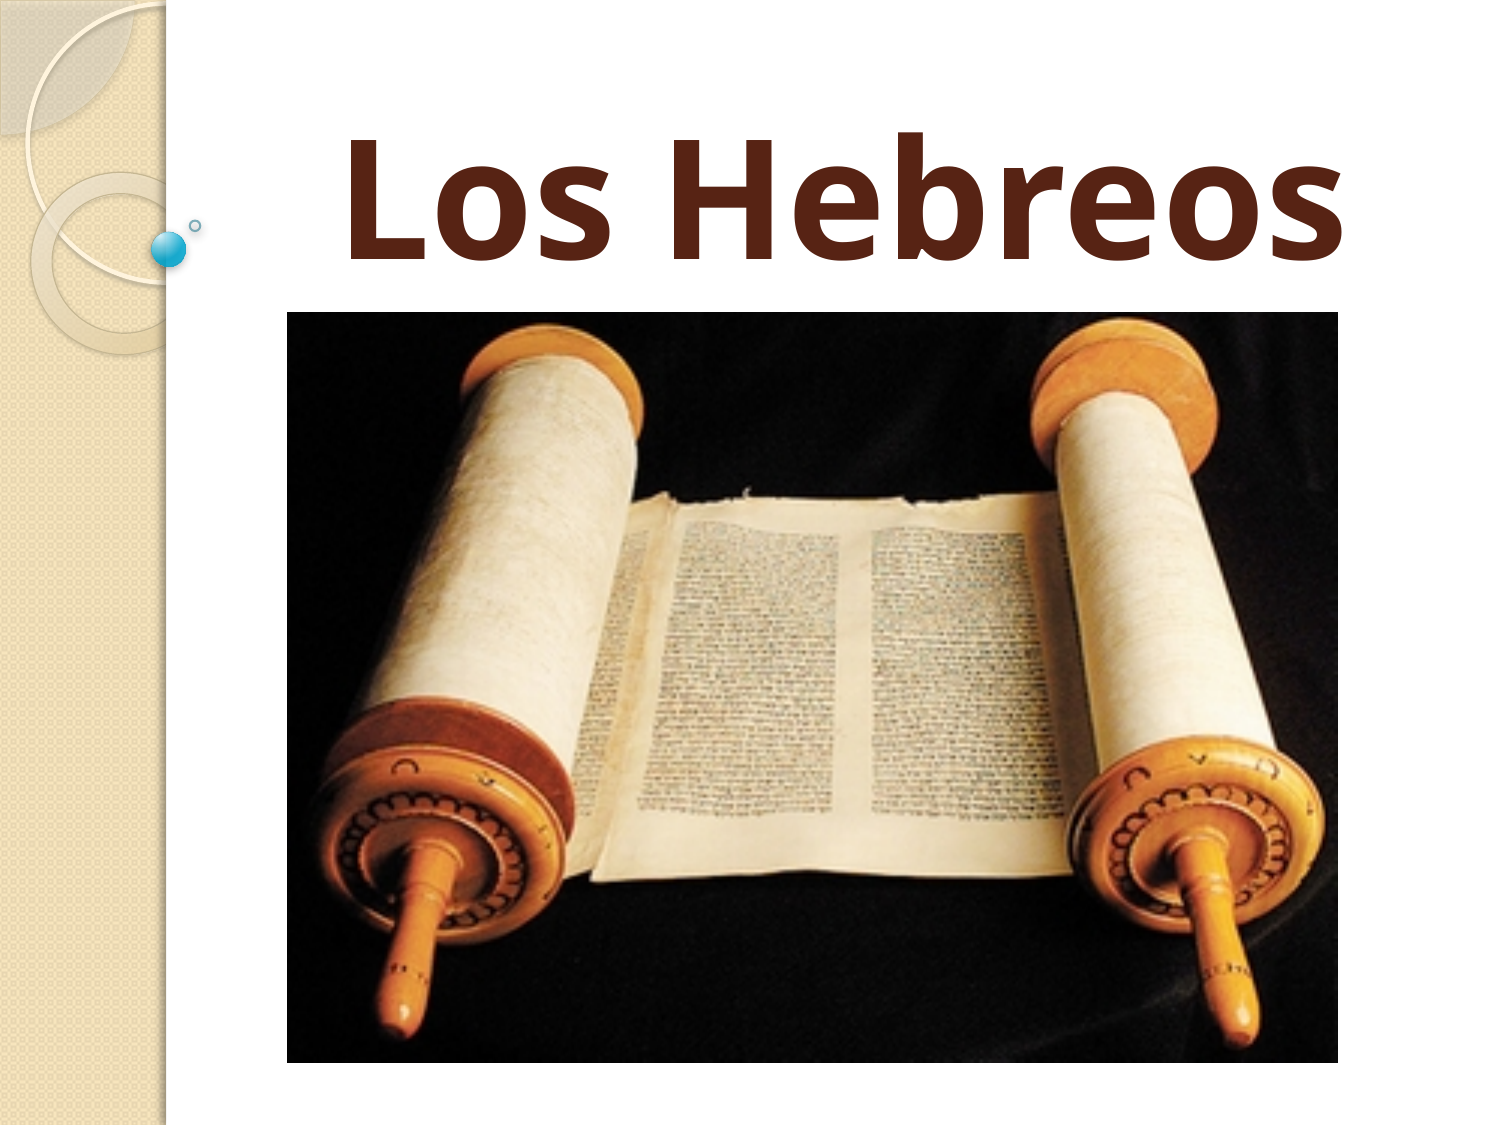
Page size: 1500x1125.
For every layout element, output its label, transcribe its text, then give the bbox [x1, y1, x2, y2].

title Los Hebreos [234, 59, 1450, 301]
picture [287, 312, 1338, 1063]
